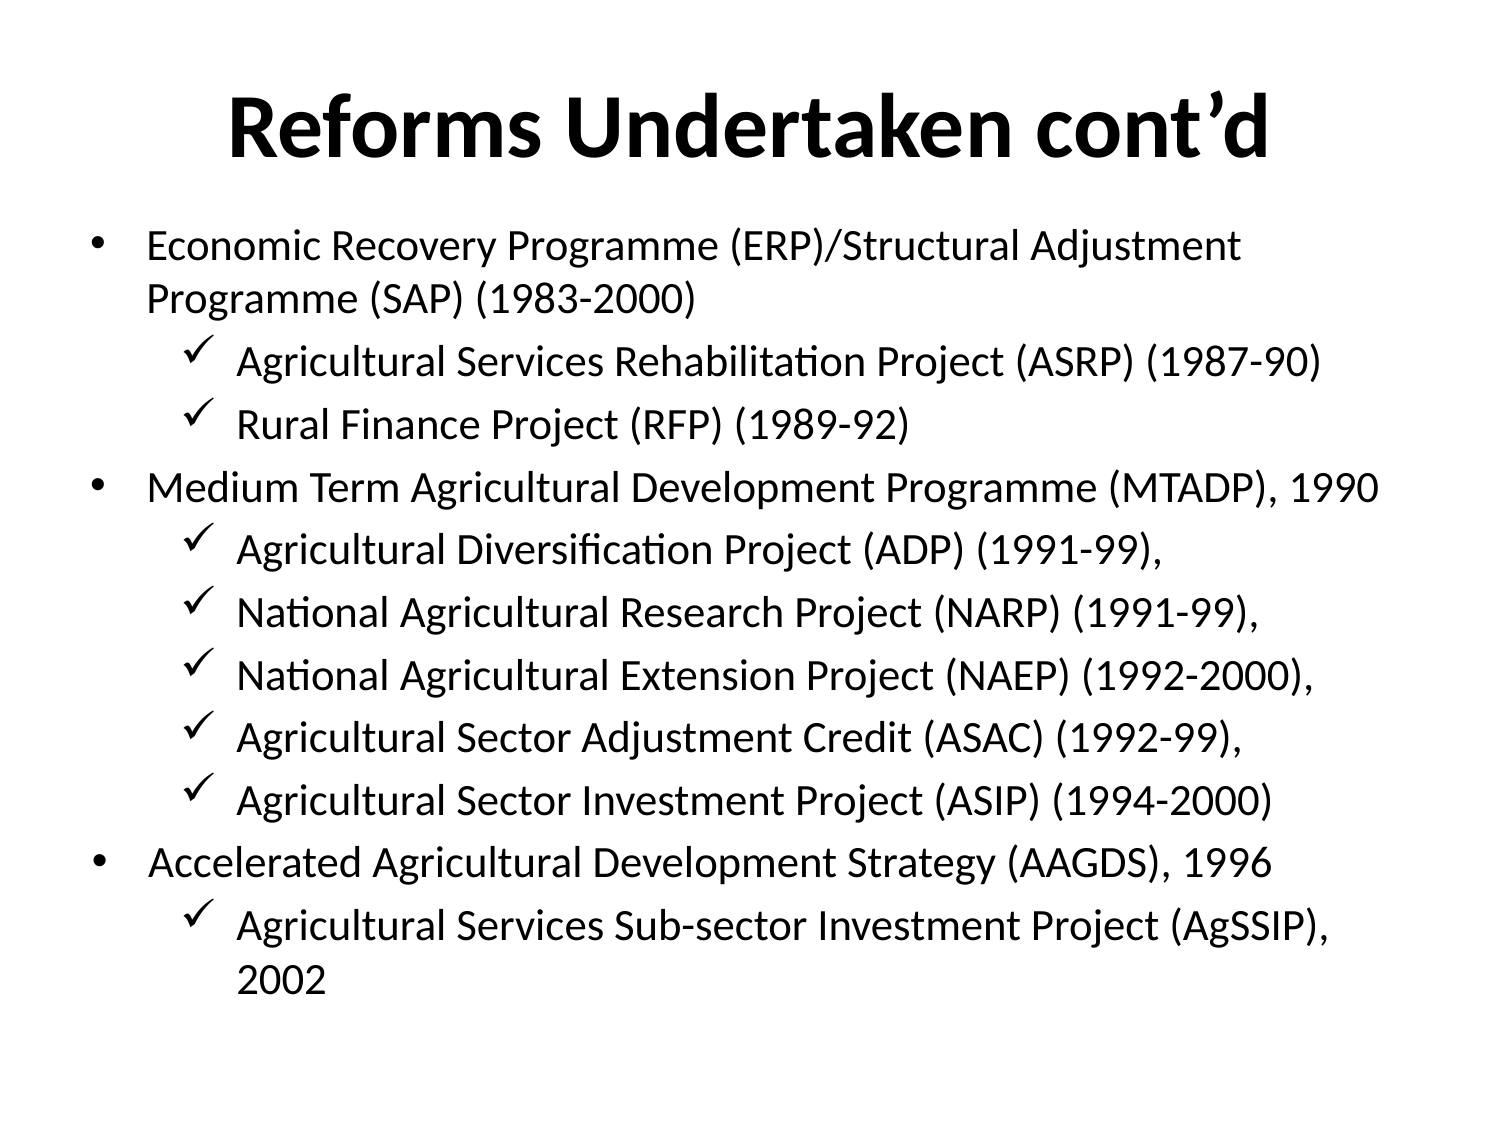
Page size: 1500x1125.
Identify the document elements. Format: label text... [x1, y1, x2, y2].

title Reforms Undertaken cont’d [75, 45, 1425, 197]
list Economic Recovery Programme (ERP)/Structural Adjustment Programme (SAP) (1983-2000) Agricultural Services Rehabilitation Project (ASRP) (1987-90) Rural Finance Project (RFP) (1989-92) Medium Term Agricultural Development Programme (MTADP), 1990 Agricultural Diversification Project (ADP) (1991-99), National Agricultural Research Project (NARP) (1991-99), National Agricultural Extension Project (NAEP) (1992-2000), Agricultural Sector Adjustment Credit (ASAC) (1992-99), Agricultural Sector Investment Project (ASIP) (1994-2000) Accelerated Agricultural Development Strategy (AAGDS), 1996 Agricultural Services Sub-sector Investment Project (AgSSIP), 2002 [75, 208, 1425, 1071]
